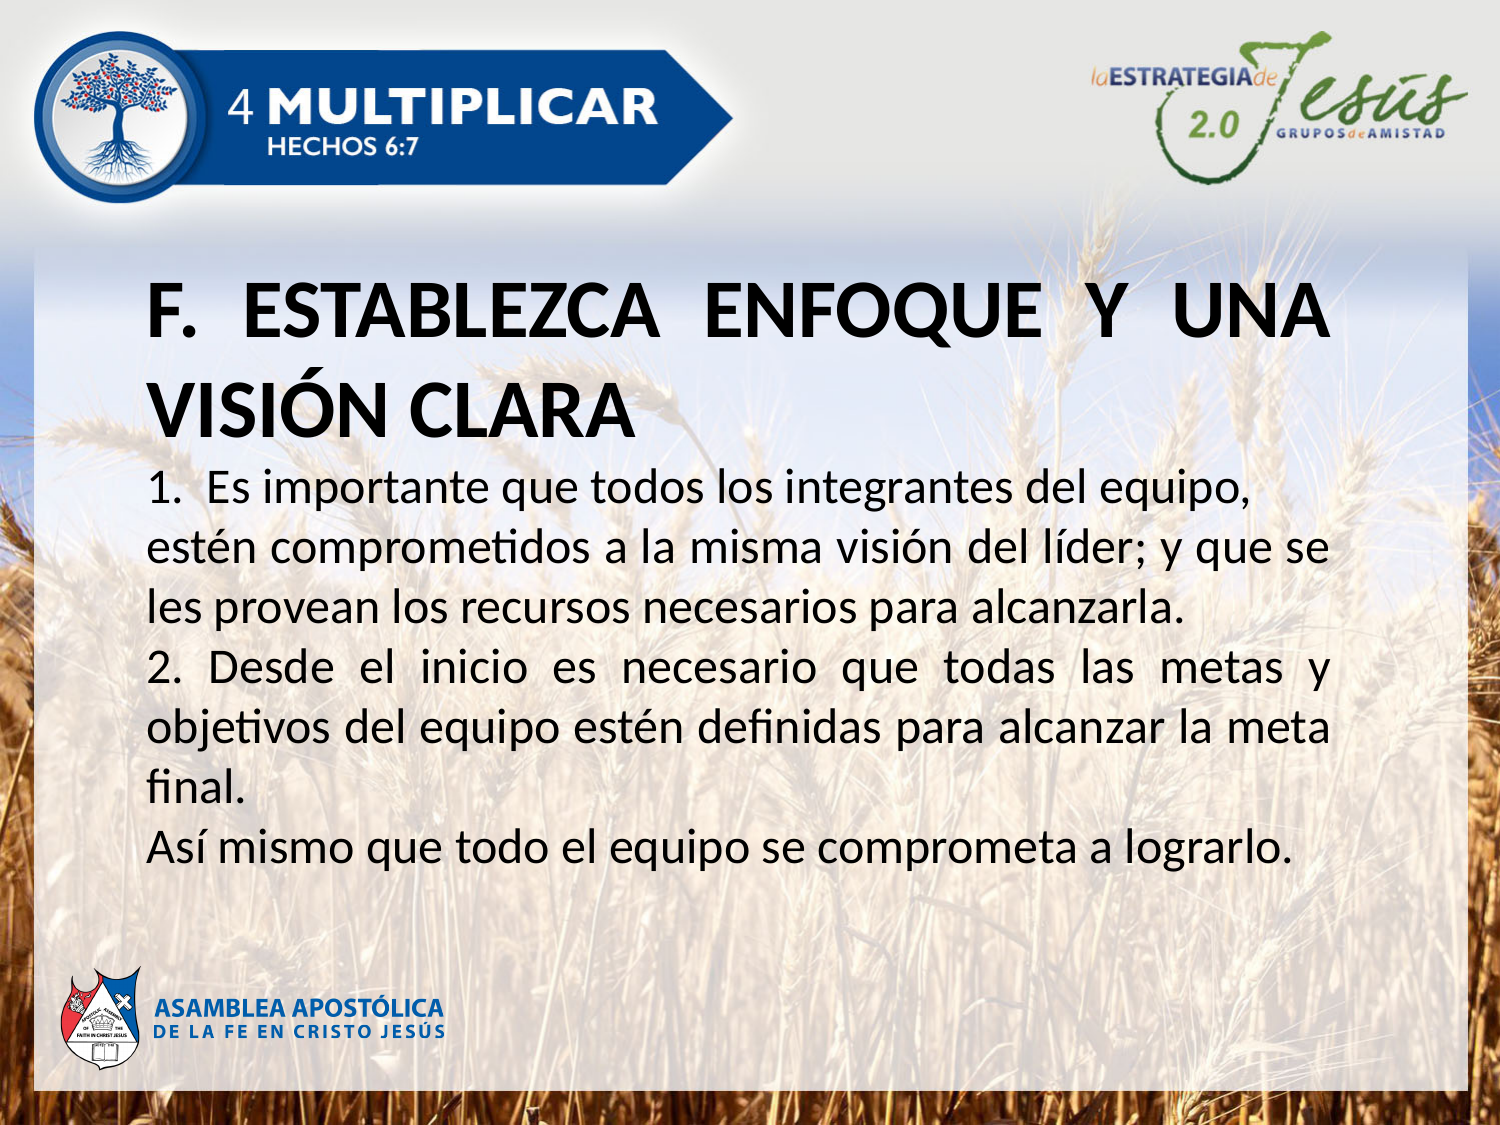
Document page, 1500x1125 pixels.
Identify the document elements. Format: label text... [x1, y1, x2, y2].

picture [0, 0, 1500, 1125]
text_box F. ESTABLEZCA ENFOQUE Y UNA VISIÓN CLARA 1. Es importante que todos los integrantes del equipo, estén comprometidos a la misma visión del líder; y que se les provean los recursos necesarios para alcanzarla. 2. Desde el inicio es necesario que todas las metas y objetivos del equipo estén definidas para alcanzar la meta final. Así mismo que todo el equipo se comprometa a lograrlo. [131, 246, 1347, 882]
